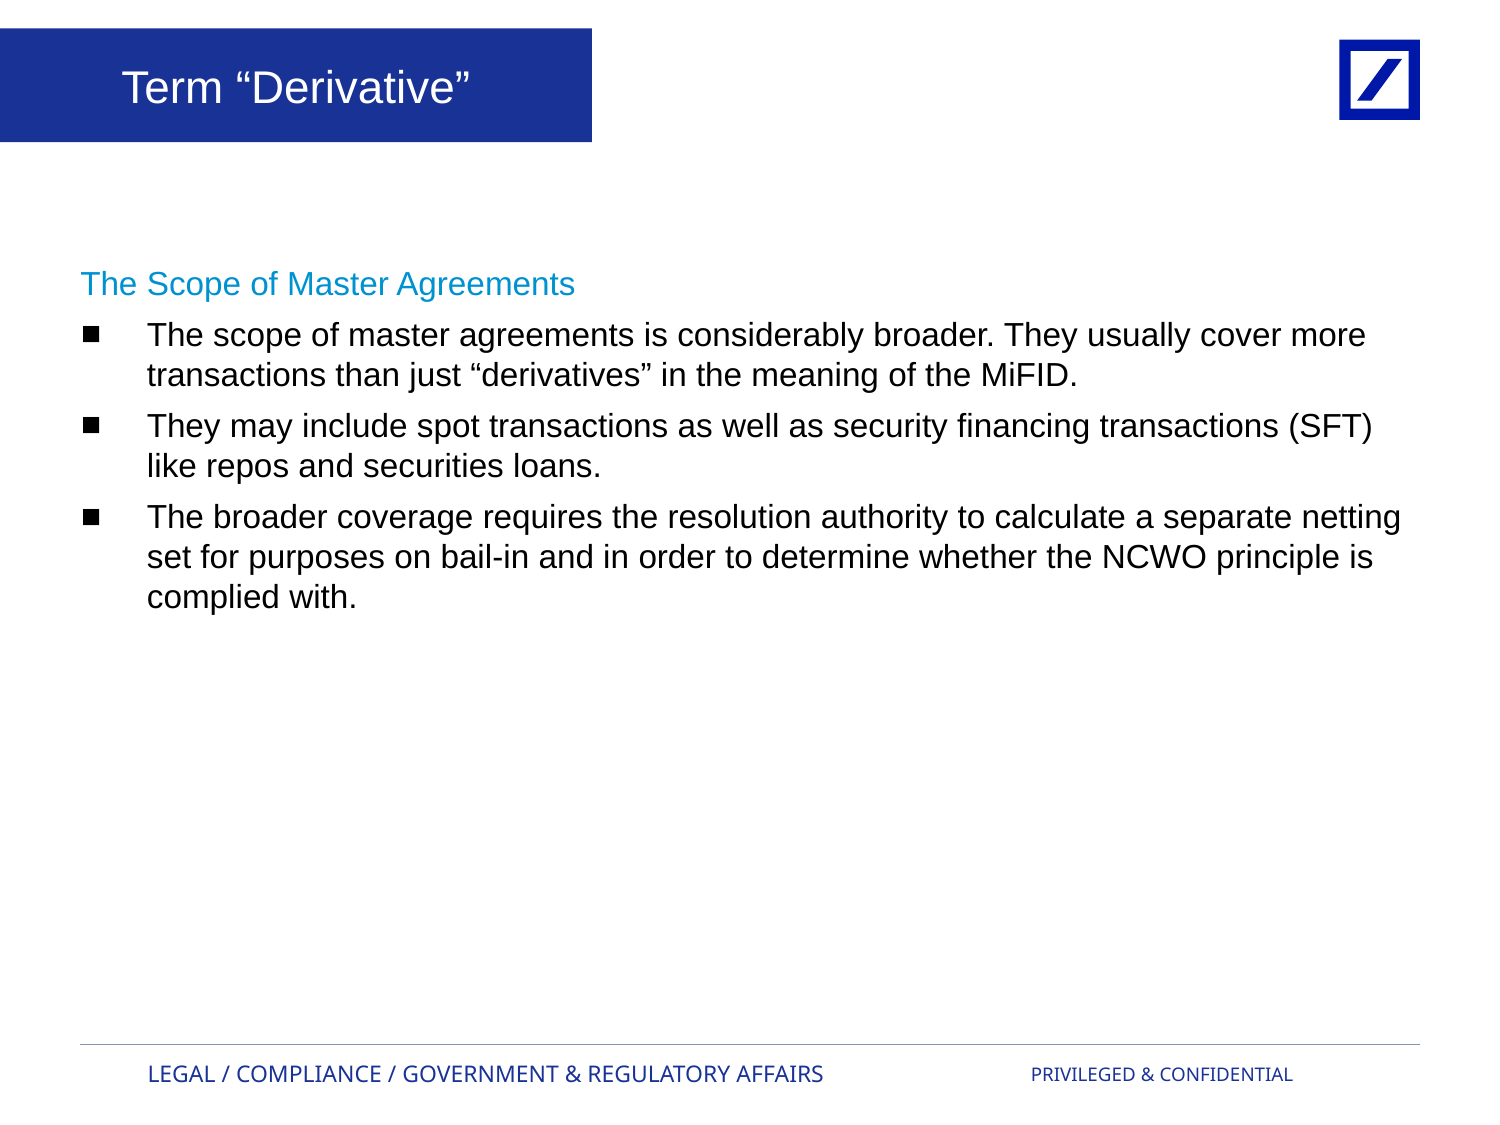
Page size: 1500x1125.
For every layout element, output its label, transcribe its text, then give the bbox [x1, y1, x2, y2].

text_box Term “Derivative” [0, 28, 592, 143]
list The Scope of Master Agreements The scope of master agreements is considerably broader. They usually cover more transactions than just “derivatives” in the meaning of the MiFID. They may include spot transactions as well as security financing transactions (SFT) like repos and securities loans. The broader coverage requires the resolution authority to calculate a separate netting set for purposes on bail-in and in order to determine whether the NCWO principle is complied with. [80, 256, 1421, 961]
